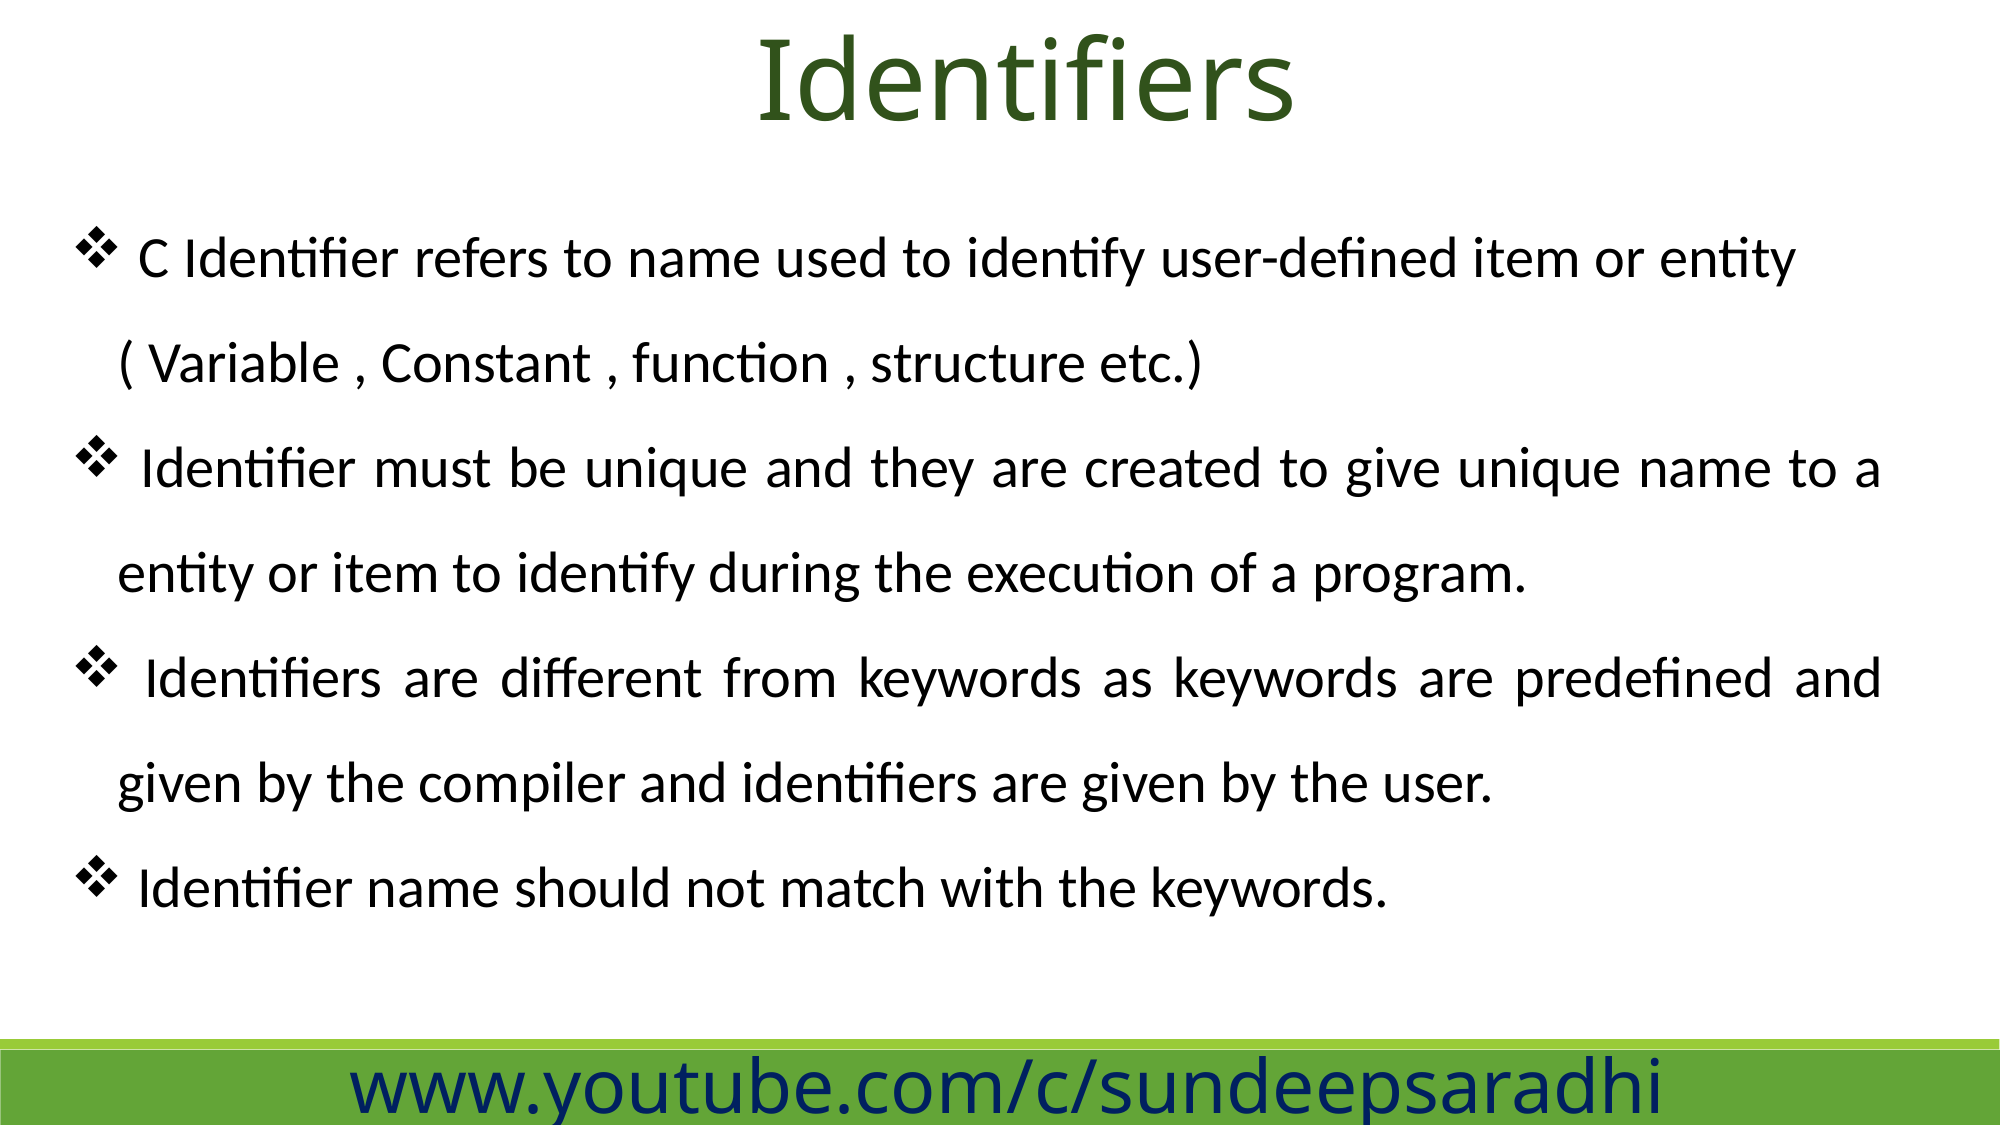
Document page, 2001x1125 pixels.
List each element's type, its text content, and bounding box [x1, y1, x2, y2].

text_box www.youtube.com/c/sundeepsaradhi [334, 1030, 1681, 1125]
text_box C Identifier refers to name used to identify user-defined item or entity ( Variable , Constant , function , structure etc.) Identifier must be unique and they are created to give unique name to a entity or item to identify during the execution of a program. Identifiers are different from keywords as keywords are predefined and given by the compiler and identifiers are given by the user. Identifier name should not match with the keywords. [55, 176, 1899, 927]
text_box Identifiers [740, 0, 1313, 150]
